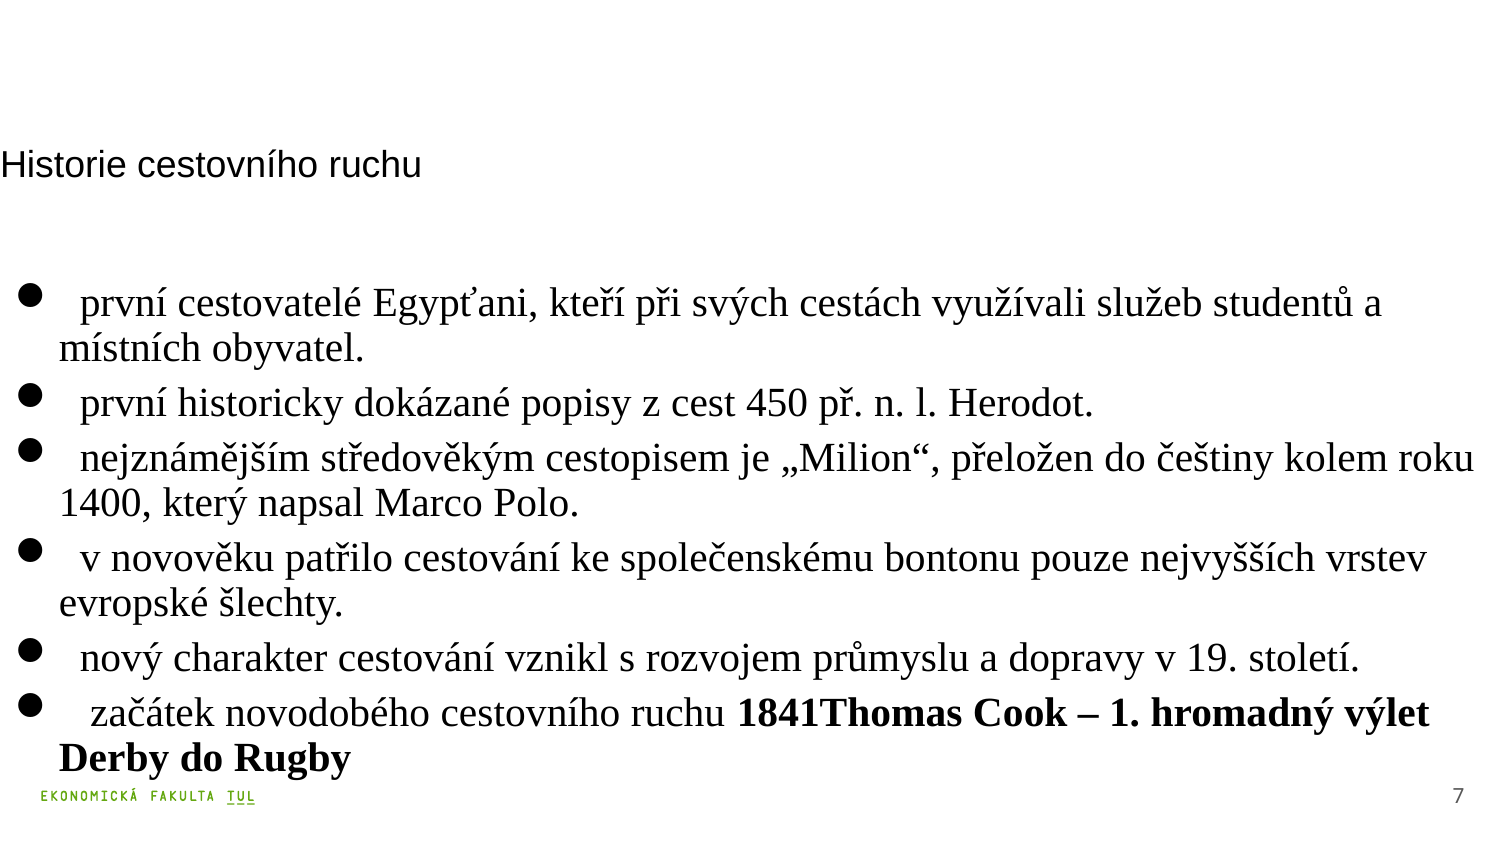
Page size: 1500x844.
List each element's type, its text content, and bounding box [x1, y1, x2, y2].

title Historie cestovního ruchu [0, 118, 1500, 206]
slide_number 7 [1401, 768, 1480, 825]
list první cestovatelé Egypťani, kteří při svých cestách využívali služeb studentů a místních obyvatel. první historicky dokázané popisy z cest 450 př. n. l. Herodot. nejznámějším středověkým cestopisem je „Milion“, přeložen do češtiny kolem roku 1400, který napsal Marco Polo. v novověku patřilo cestování ke společenskému bontonu pouze nejvyšších vrstev evropské šlechty. nový charakter cestování vznikl s rozvojem průmyslu a dopravy v 19. století. začátek novodobého cestovního ruchu 1841Thomas Cook – 1. hromadný výlet Derby do Rugby [0, 265, 1500, 797]
